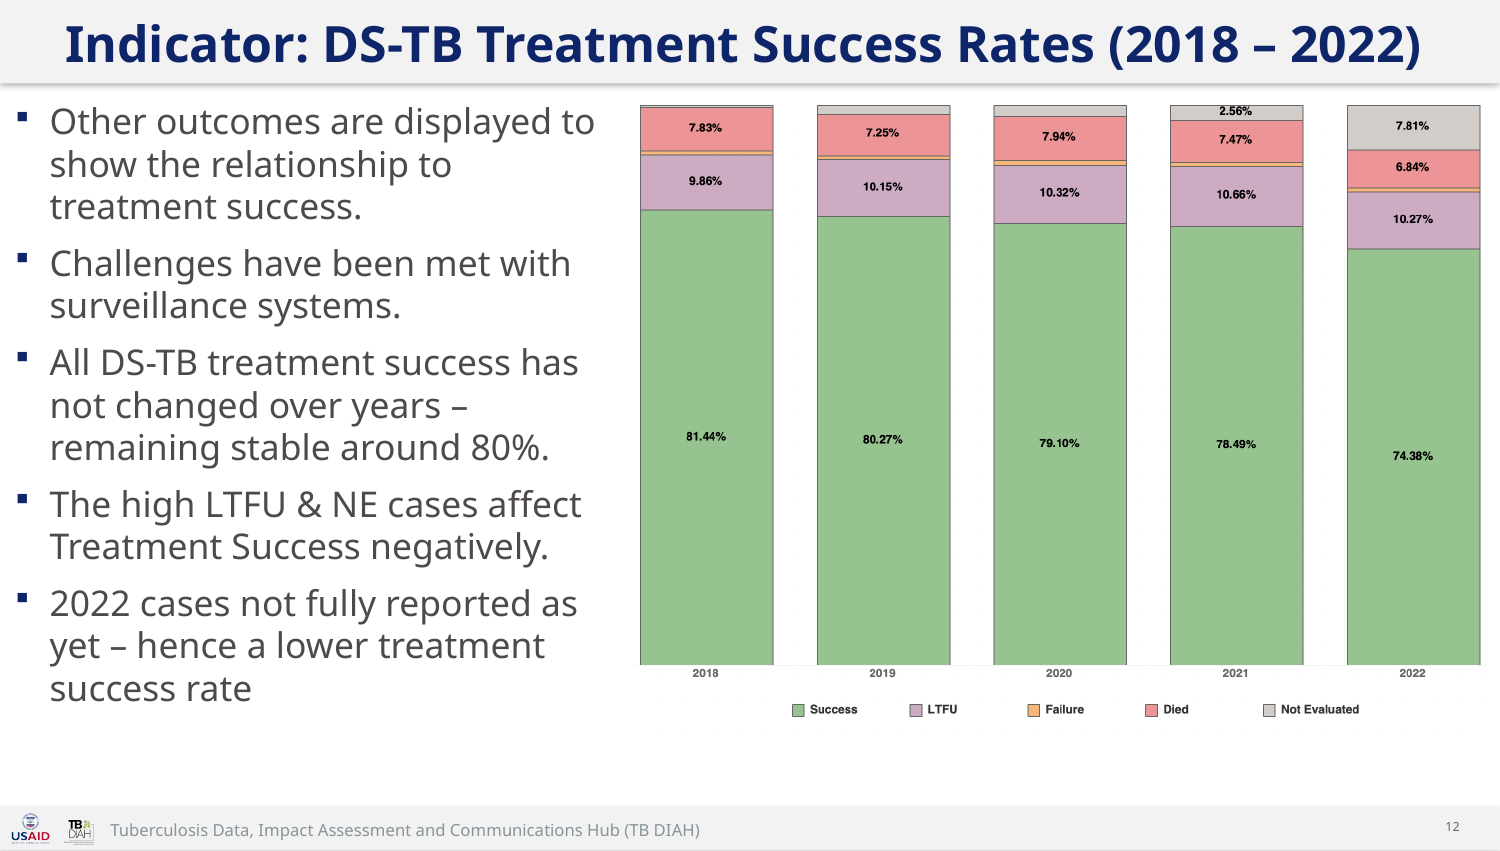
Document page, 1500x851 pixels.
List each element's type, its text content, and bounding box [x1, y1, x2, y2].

picture [634, 101, 1487, 730]
slide_number 12 [1370, 811, 1475, 843]
picture [3, 805, 58, 851]
list Other outcomes are displayed to show the relationship to treatment success. Challenges have been met with surveillance systems. All DS-TB treatment success has not changed over years – remaining stable around 80%. The high LTFU & NE cases affect Treatment Success negatively. 2022 cases not fully reported as yet – hence a lower treatment success rate [0, 91, 612, 730]
picture [64, 820, 94, 845]
title Indicator: DS-TB Treatment Success Rates (2018 – 2022) [0, 3, 1487, 80]
